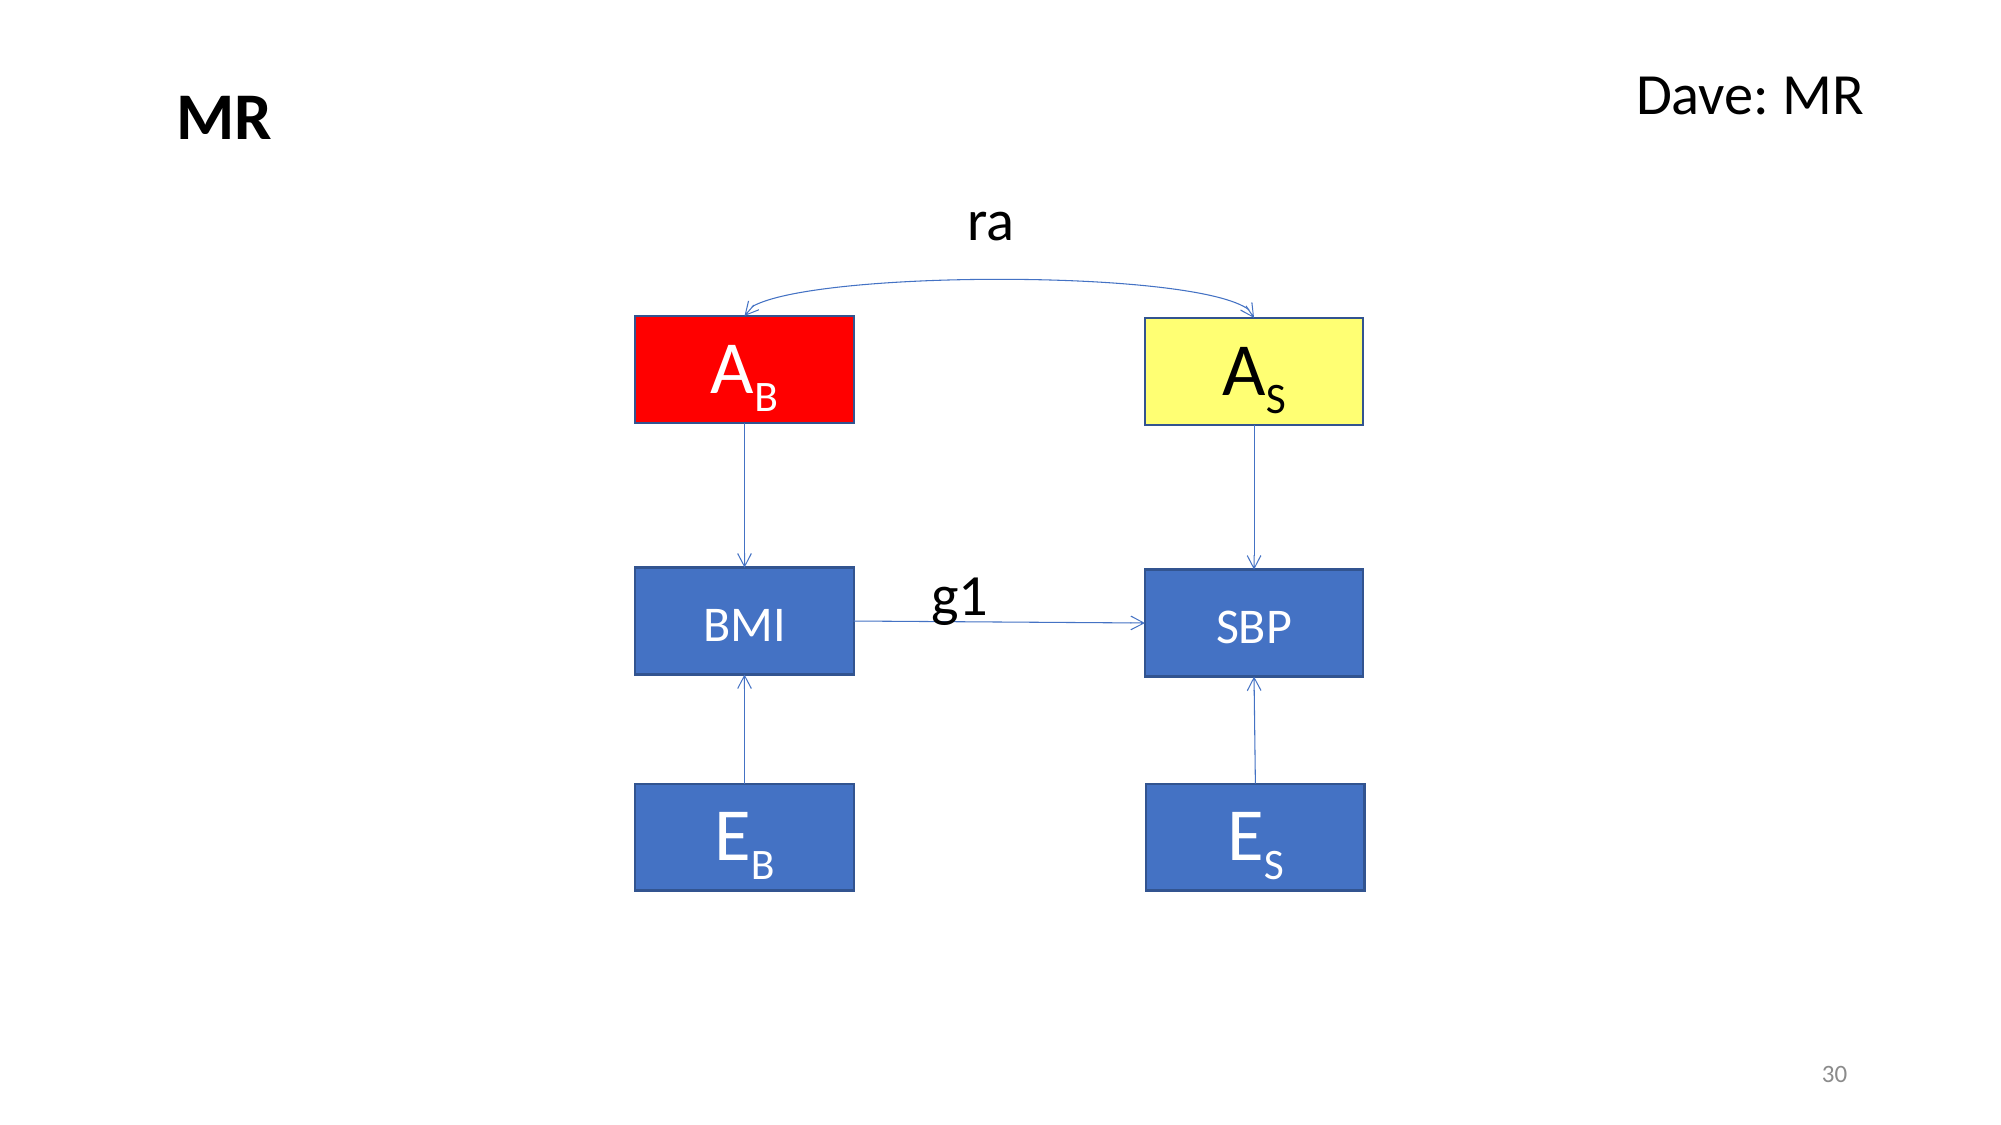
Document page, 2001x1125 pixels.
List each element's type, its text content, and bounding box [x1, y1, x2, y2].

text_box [635, 175, 1365, 891]
slide_number 30 [1412, 1042, 1863, 1103]
text_box Dave: MR [1621, 49, 1880, 134]
text_box MR [161, 65, 374, 161]
